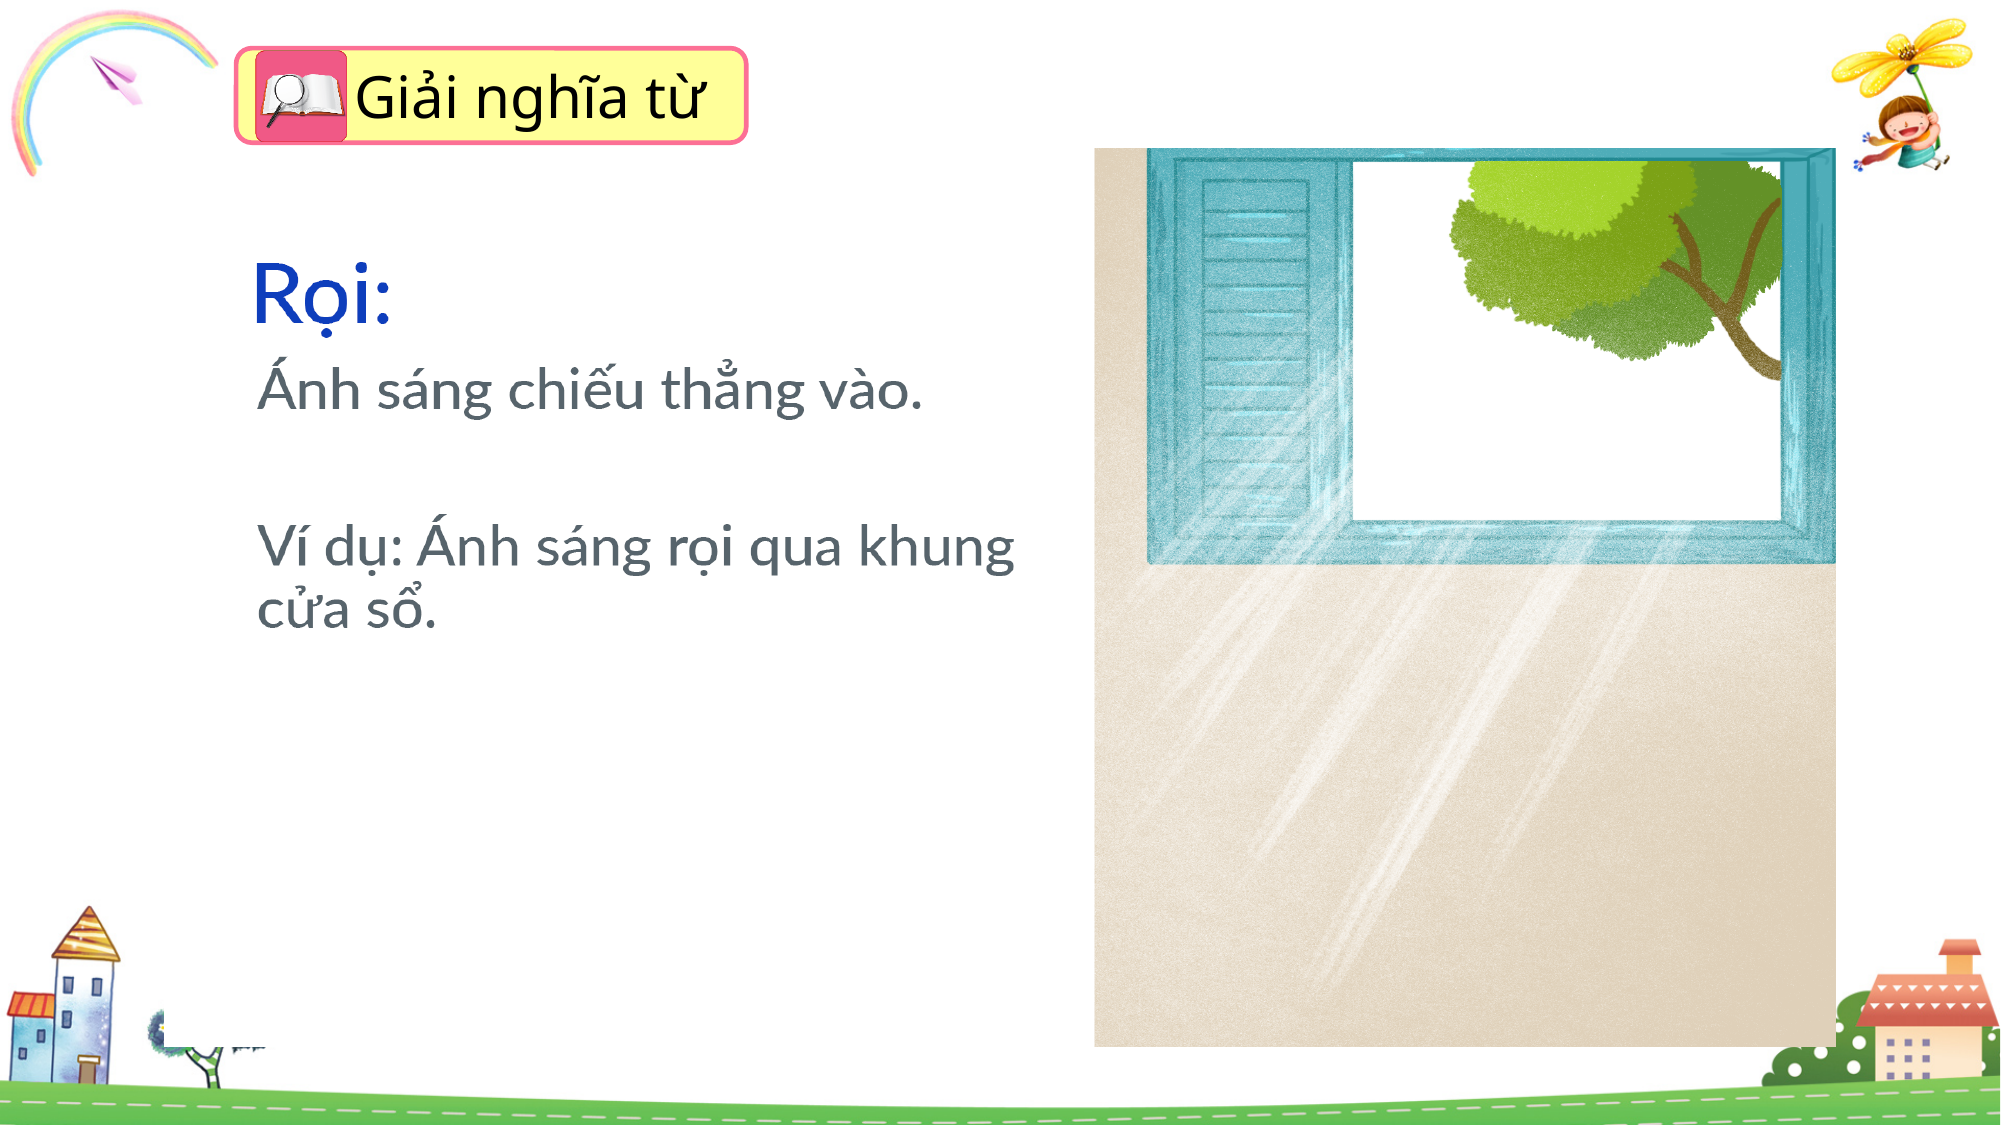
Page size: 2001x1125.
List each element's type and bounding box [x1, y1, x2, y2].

text_box [235, 47, 747, 145]
picture [0, 0, 2001, 1125]
